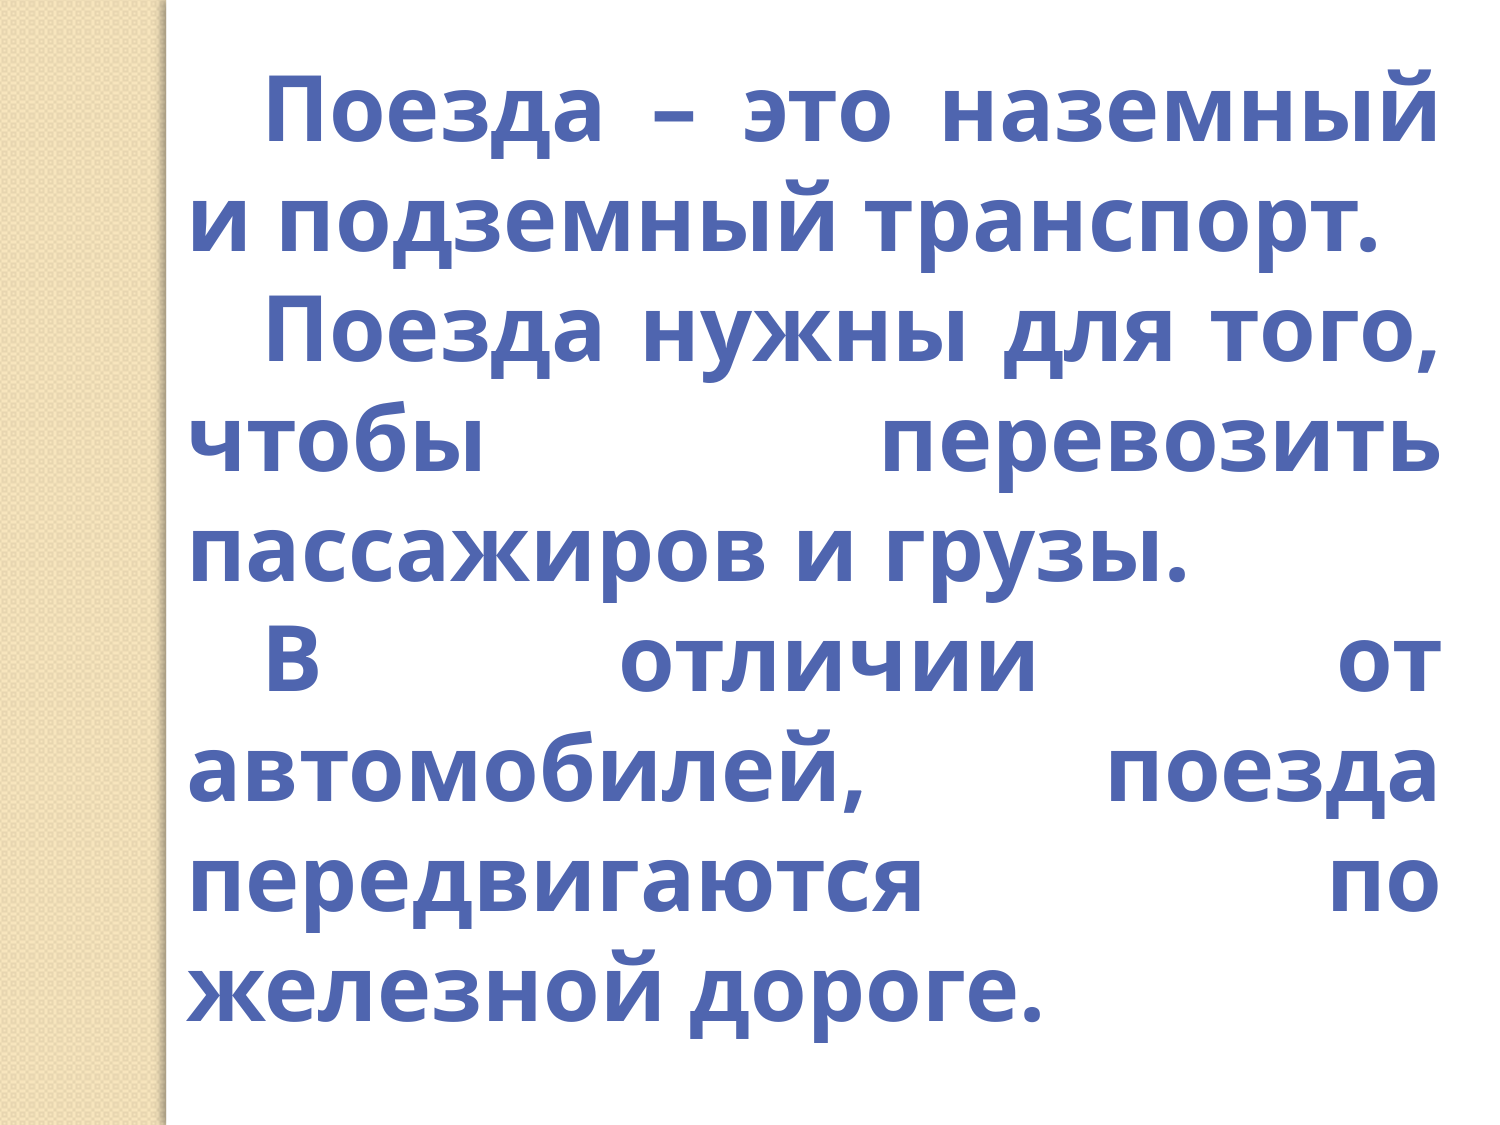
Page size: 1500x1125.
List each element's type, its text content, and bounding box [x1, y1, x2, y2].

text_box Поезда – это наземный и подземный транспорт. Поезда нужны для того, чтобы перевозить пассажиров и грузы. В отличии от автомобилей, поезда передвигаются по железной дороге. [171, 42, 1459, 1048]
